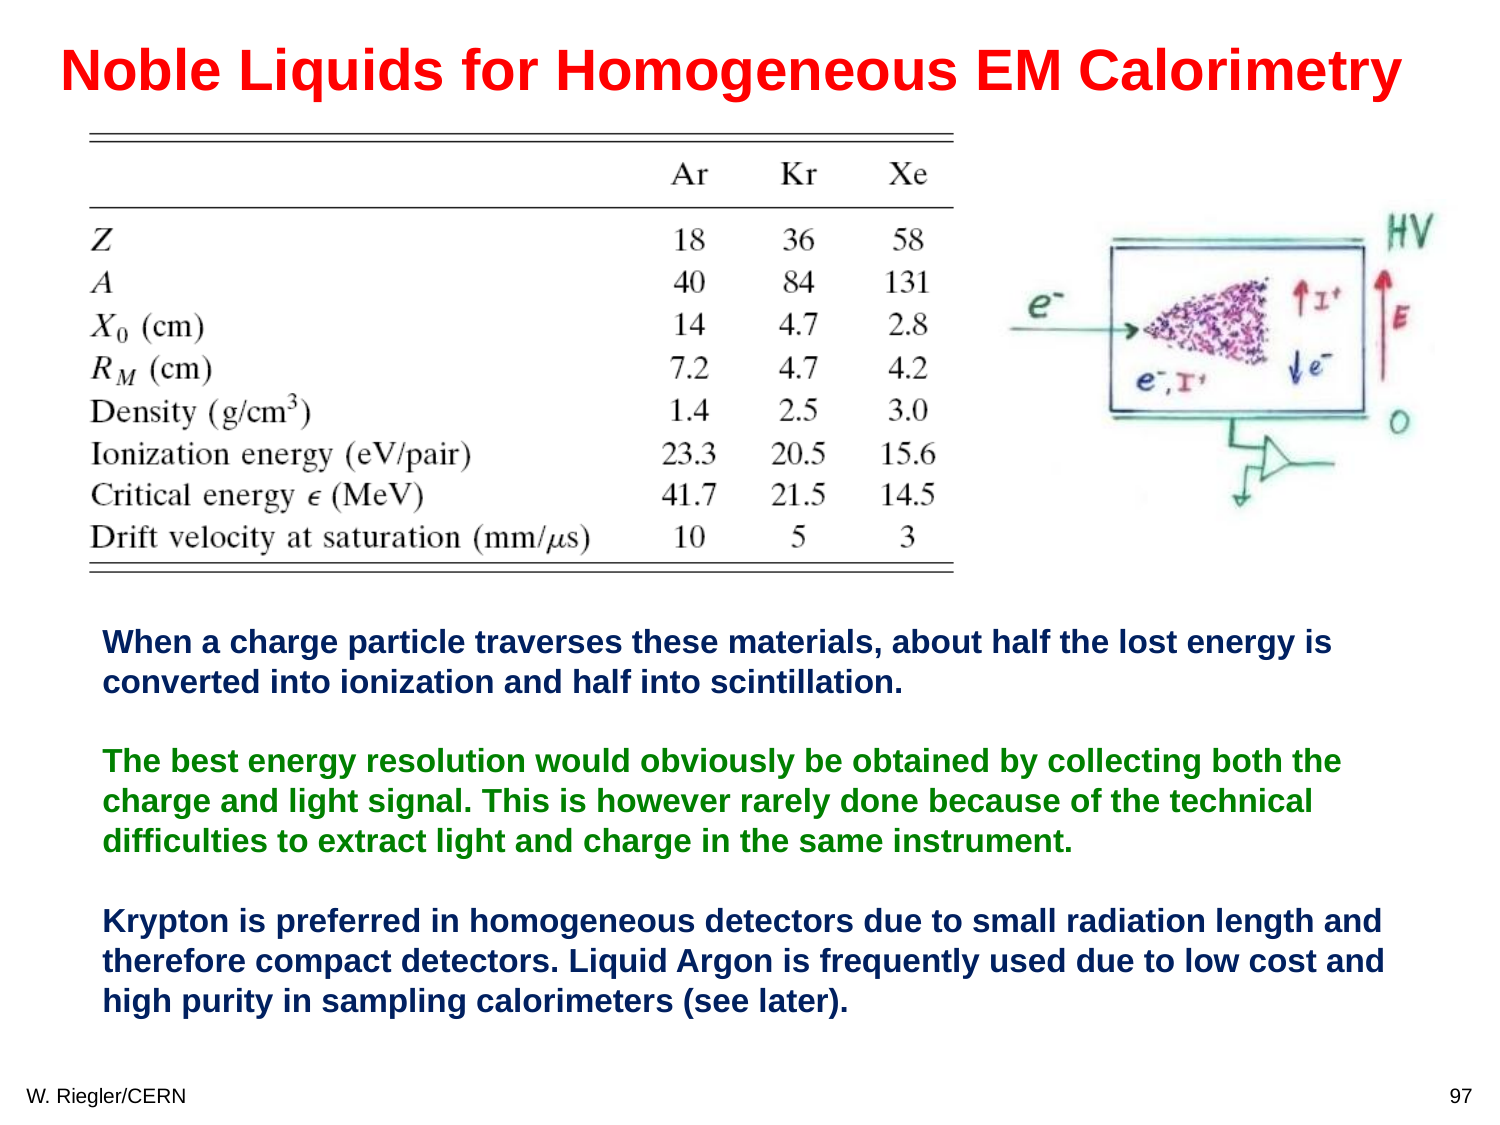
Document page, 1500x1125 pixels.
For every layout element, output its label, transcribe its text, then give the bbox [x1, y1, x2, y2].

footer W. Riegler/CERN [0, 1074, 213, 1125]
picture [74, 124, 967, 594]
text_box When a charge particle traverses these materials, about half the lost energy is converted into ionization and half into scintillation. The best energy resolution would obviously be obtained by collecting both the charge and light signal. This is however rarely done because of the technical difficulties to extract light and charge in the same instrument. Krypton is preferred in homogeneous detectors due to small radiation length and therefore compact detectors. Liquid Argon is frequently used due to low cost and high purity in sampling calorimeters (see later). [87, 612, 1413, 1027]
picture [987, 199, 1469, 538]
text_box Noble Liquids for Homogeneous EM Calorimetry [45, 24, 1419, 110]
slide_number 97 [1424, 1074, 1488, 1116]
